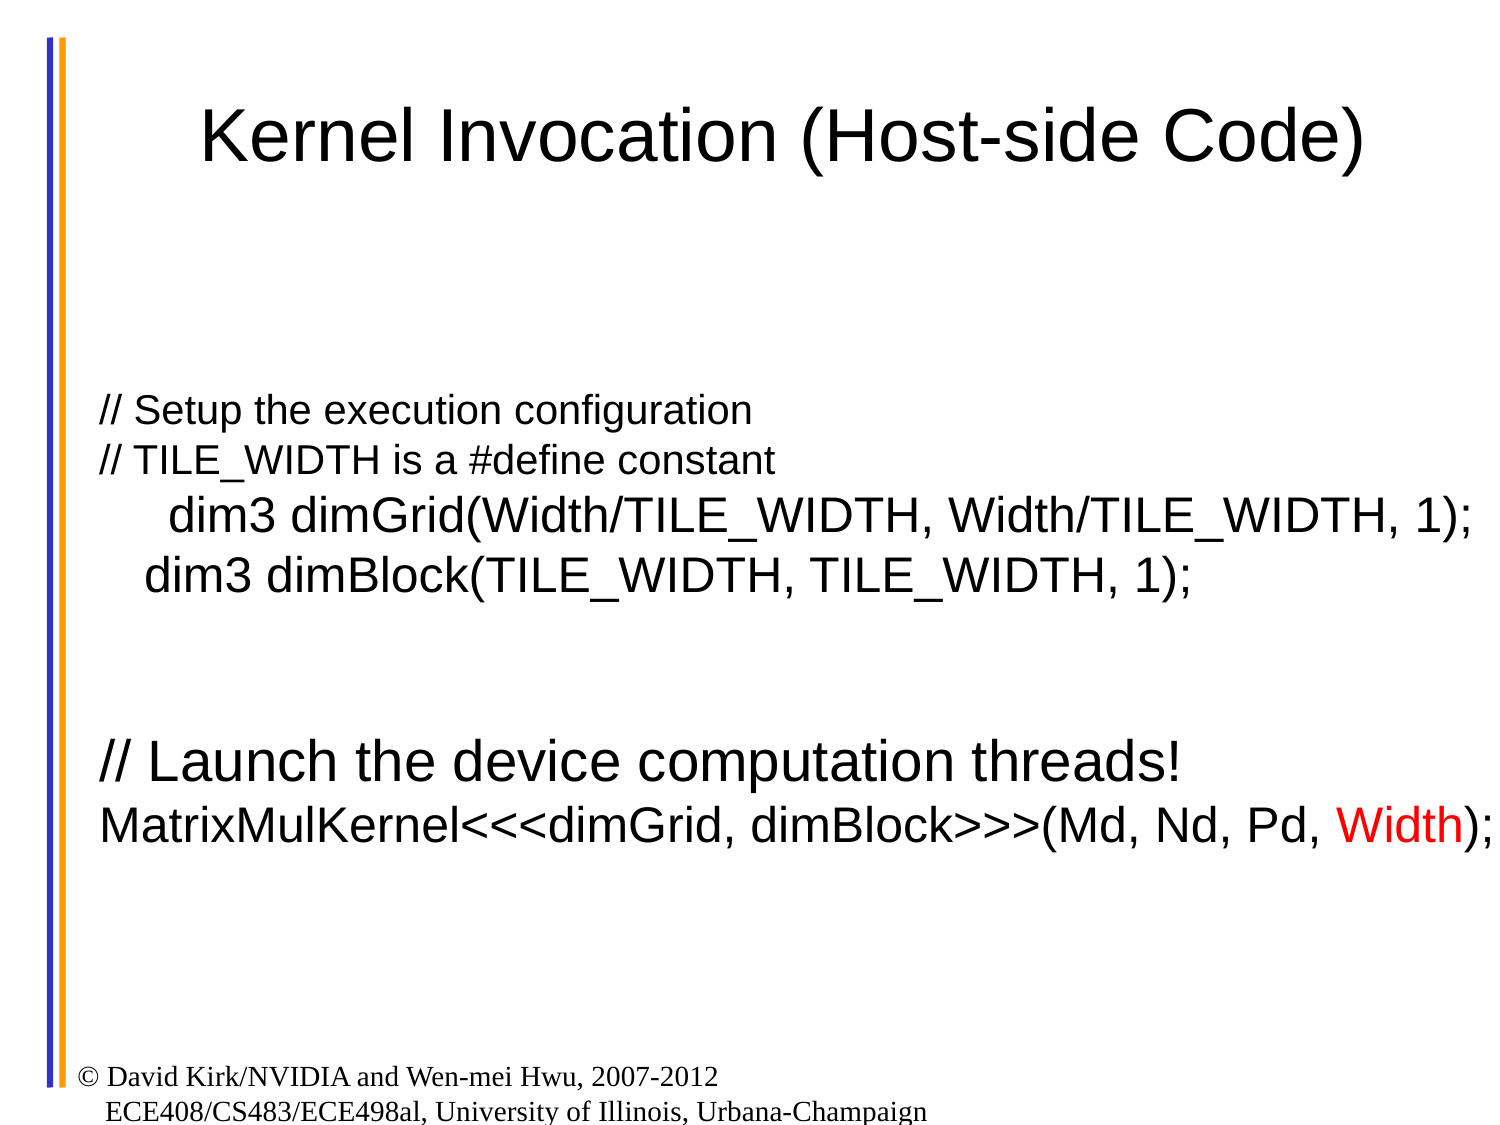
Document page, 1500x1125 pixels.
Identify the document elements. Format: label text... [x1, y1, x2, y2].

text_box // Setup the execution configuration // TILE_WIDTH is a #define constant dim3 dimGrid(Width/TILE_WIDTH, Width/TILE_WIDTH, 1); dim3 dimBlock(TILE_WIDTH, TILE_WIDTH, 1); // Launch the device computation threads! MatrixMulKernel<<<dimGrid, dimBlock>>>(Md, Nd, Pd, Width); [38, 375, 1500, 861]
footer © David Kirk/NVIDIA and Wen-mei Hwu, 2007-2012 ECE408/CS483/ECE498al, University of Illinois, Urbana-Champaign [62, 1049, 951, 1125]
title Kernel Invocation (Host-side Code) [112, 37, 1476, 226]
